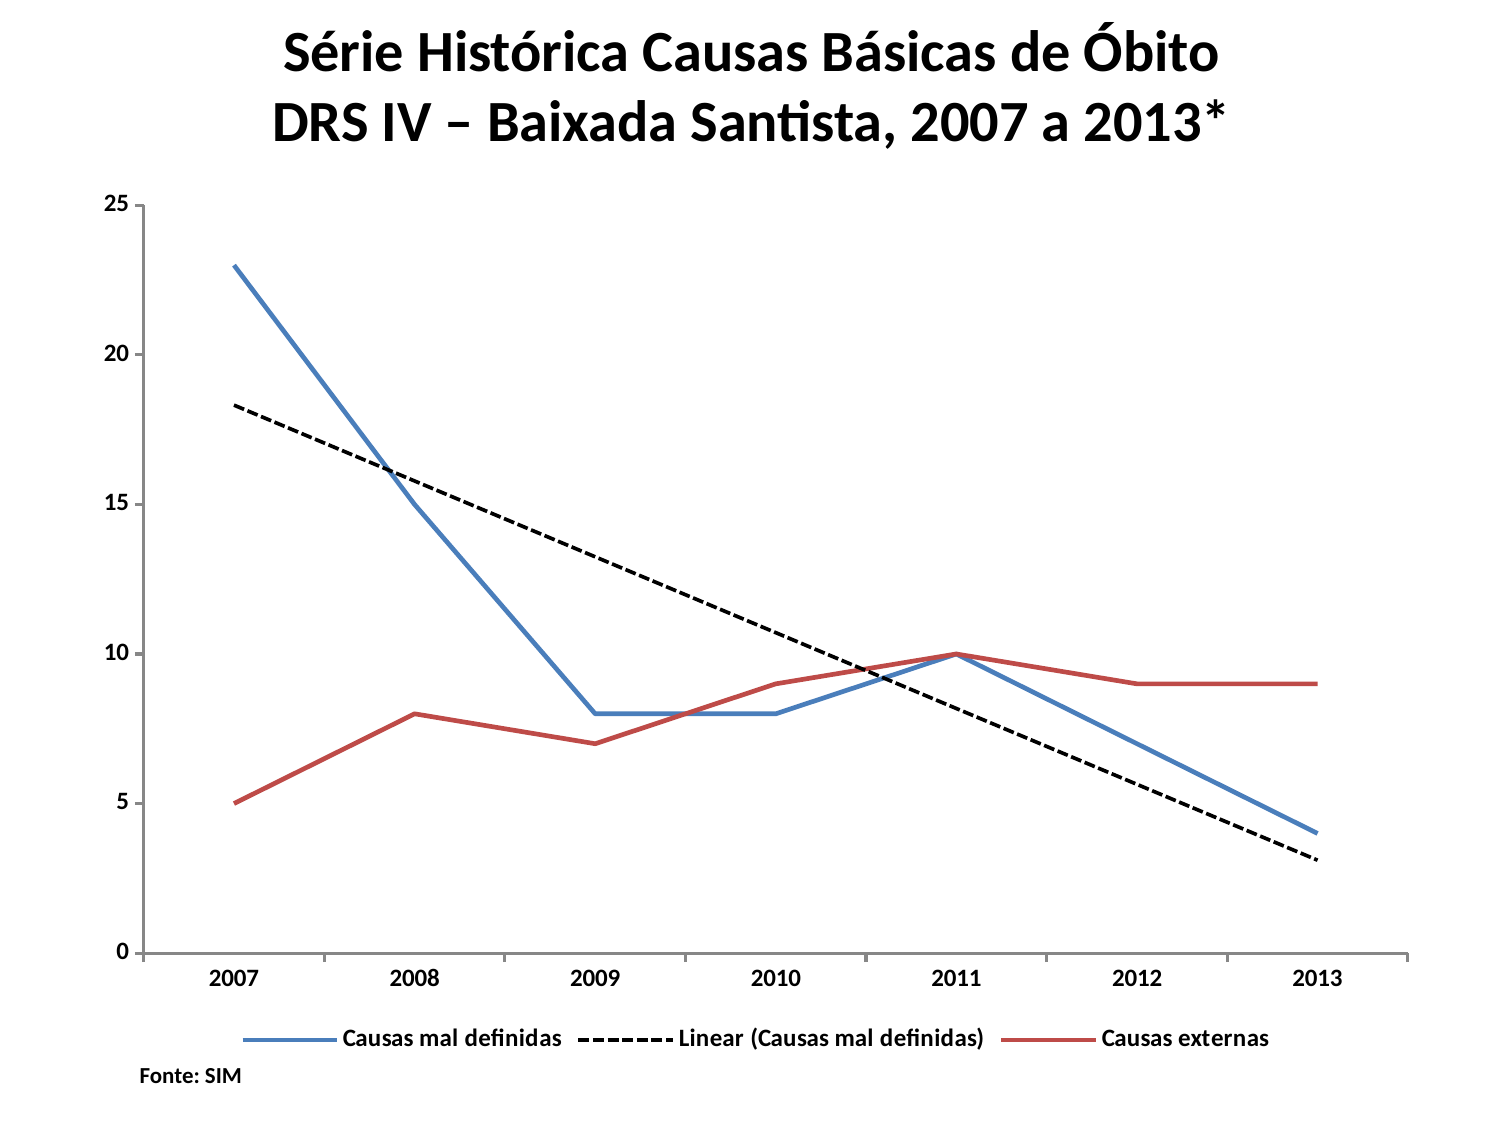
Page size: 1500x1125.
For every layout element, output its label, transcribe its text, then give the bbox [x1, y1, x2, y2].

text_box Fonte: SIM [124, 1067, 258, 1096]
title Série Histórica Causas Básicas de Óbito DRS IV – Baixada Santista, 2007 a 2013* [76, 30, 1427, 135]
chart [76, 174, 1436, 1059]
